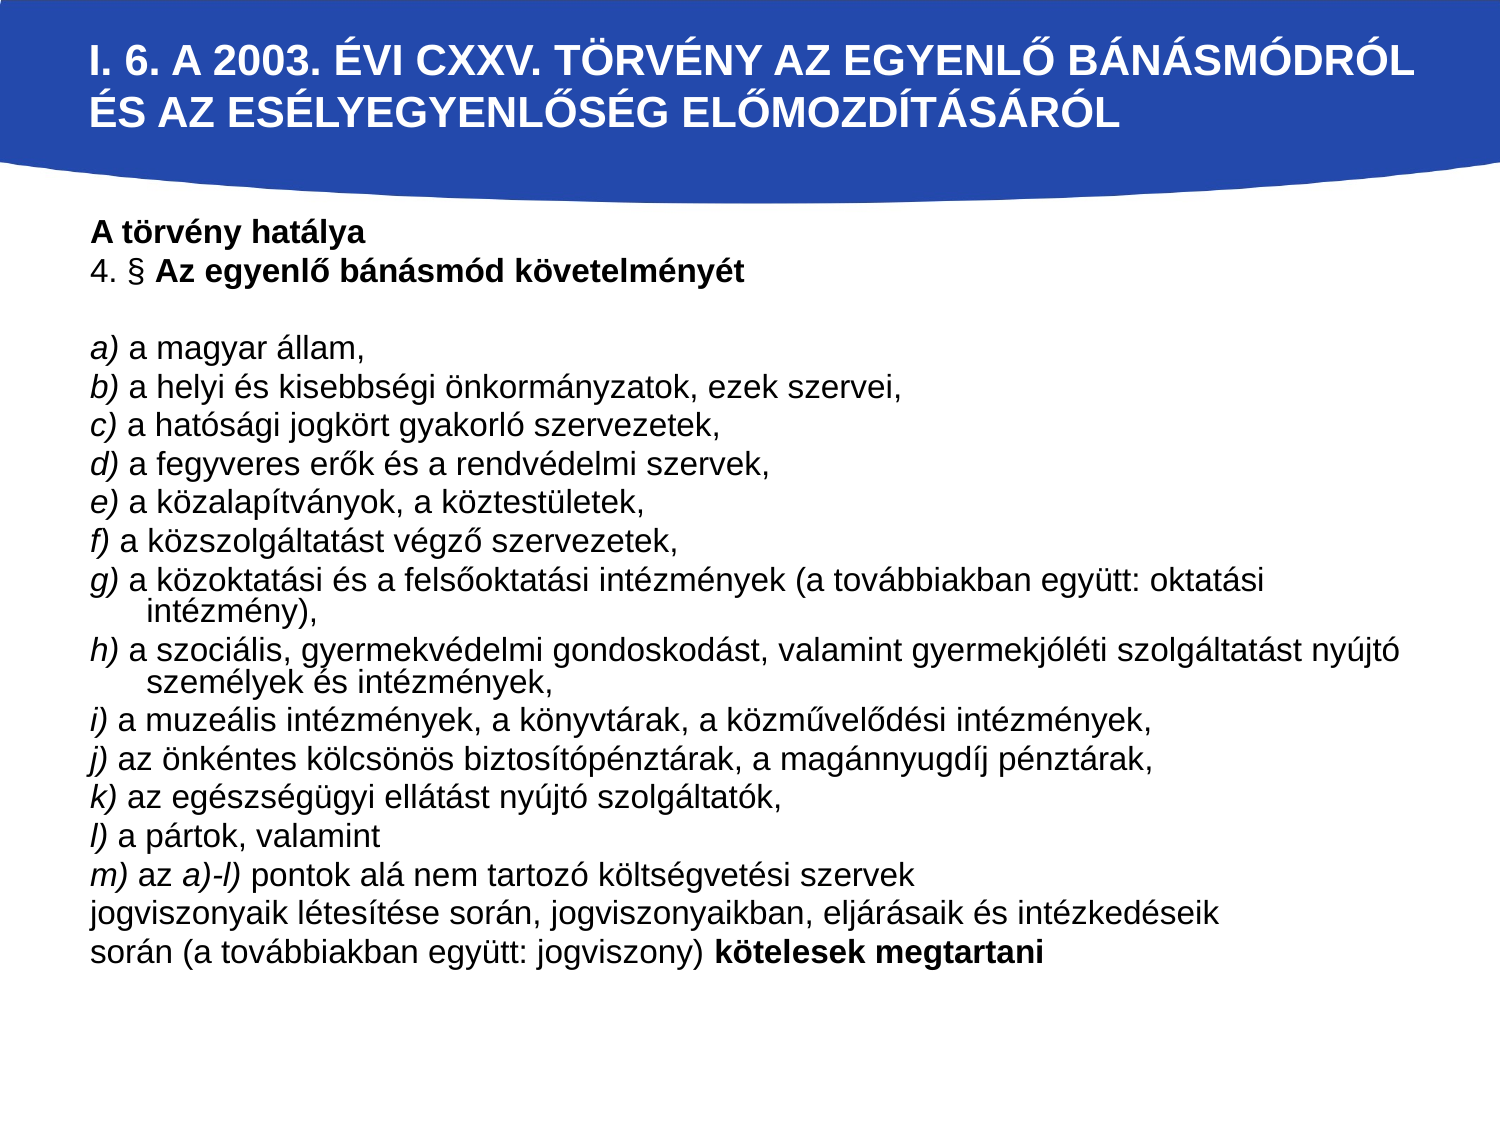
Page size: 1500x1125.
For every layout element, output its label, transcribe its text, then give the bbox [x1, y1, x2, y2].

picture [0, 0, 1500, 1125]
title i. 6. A 2003. évi CXXV. törvény az egyenlő bánásmódról és az esélyegyenlőség előmozdításáról [73, 7, 1500, 161]
list A törvény hatálya 4. § Az egyenlő bánásmód követelményét a) a magyar állam, b) a helyi és kisebbségi önkormányzatok, ezek szervei, c) a hatósági jogkört gyakorló szervezetek, d) a fegyveres erők és a rendvédelmi szervek, e) a közalapítványok, a köztestületek, f) a közszolgáltatást végző szervezetek, g) a közoktatási és a felsőoktatási intézmények (a továbbiakban együtt: oktatási intézmény), h) a szociális, gyermekvédelmi gondoskodást, valamint gyermekjóléti szolgáltatást nyújtó személyek és intézmények, i) a muzeális intézmények, a könyvtárak, a közművelődési intézmények, j) az önkéntes kölcsönös biztosítópénztárak, a magánnyugdíj pénztárak, k) az egészségügyi ellátást nyújtó szolgáltatók, l) a pártok, valamint m) az a)-l) pontok alá nem tartozó költségvetési szervek jogviszonyaik létesítése során, jogviszonyaikban, eljárásaik és intézkedéseik során (a továbbiakban együtt: jogviszony) kötelesek megtartani [75, 210, 1425, 1005]
